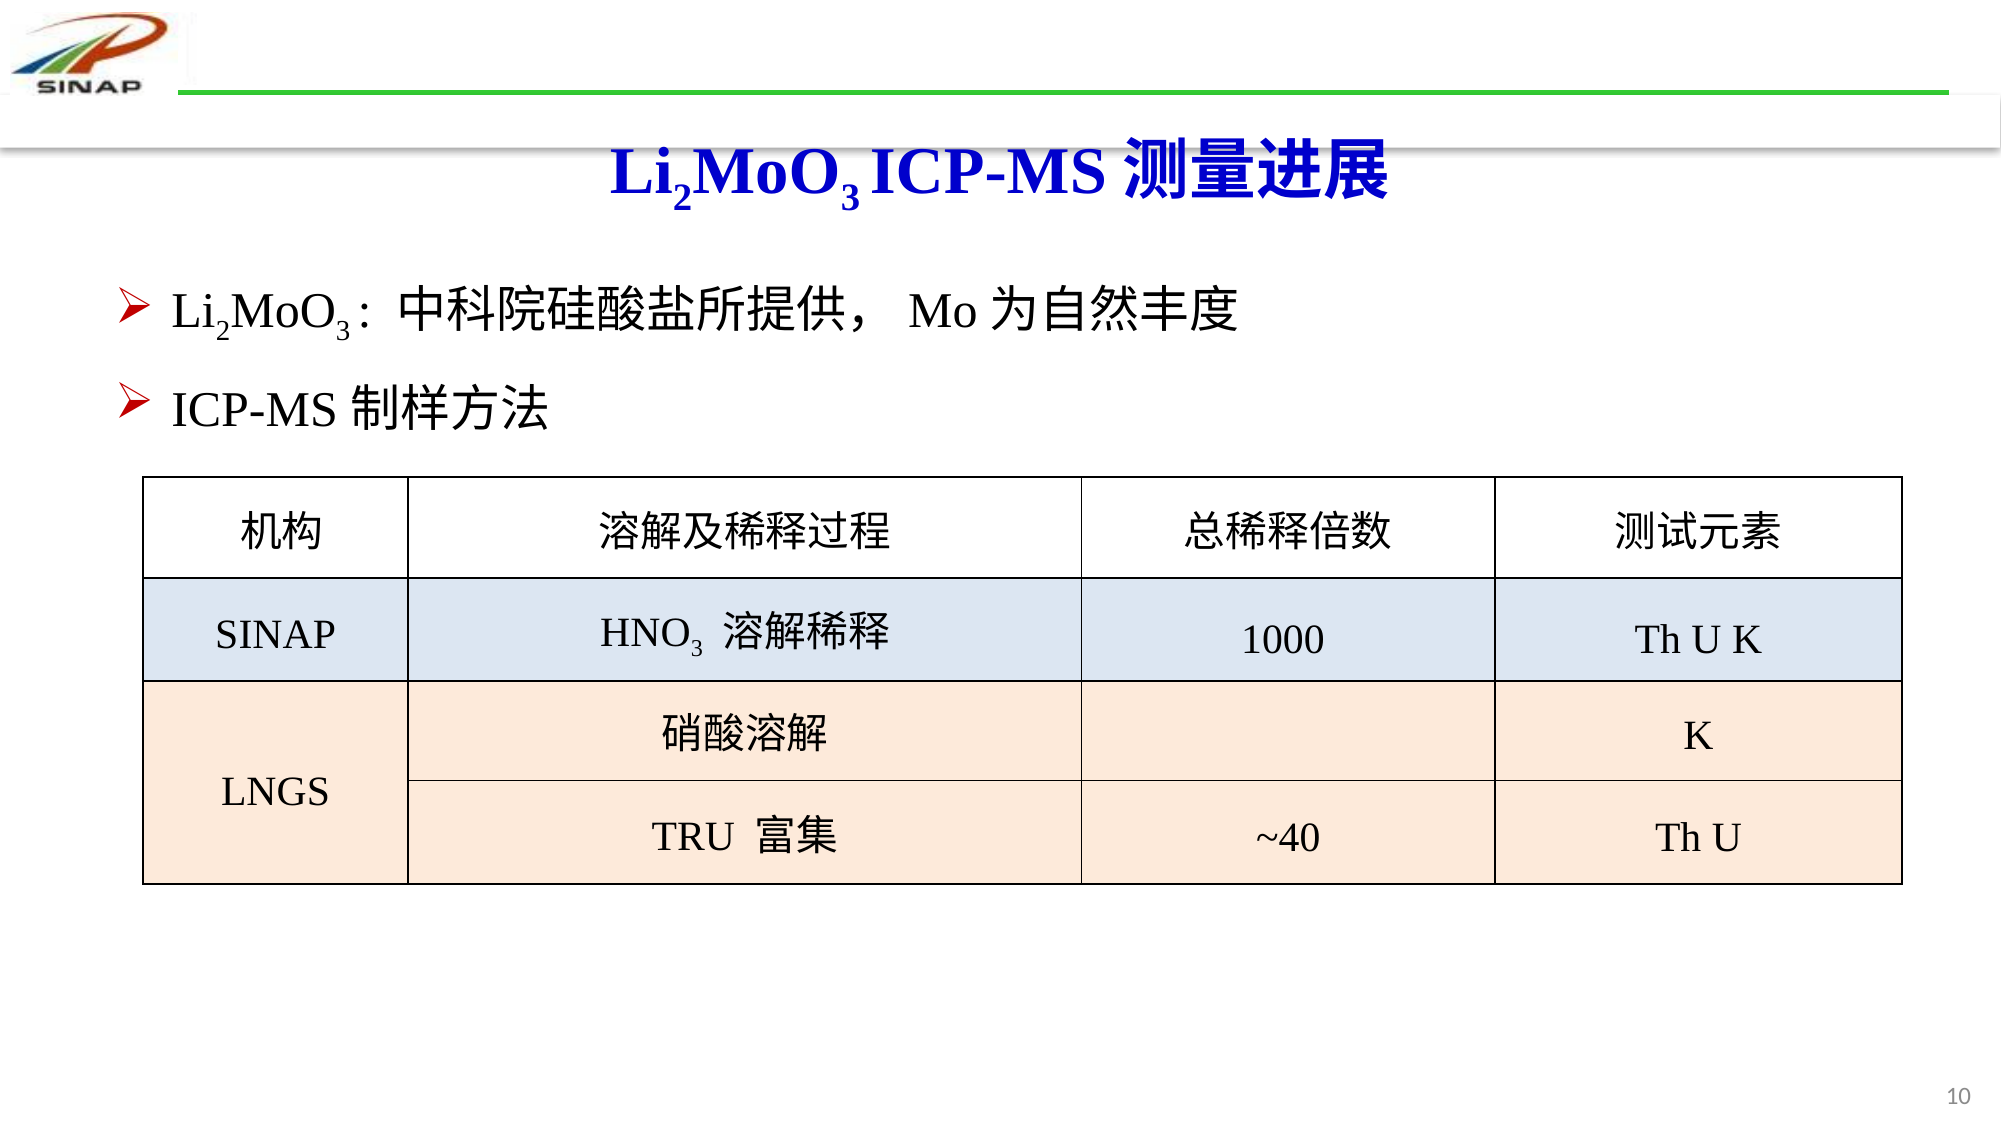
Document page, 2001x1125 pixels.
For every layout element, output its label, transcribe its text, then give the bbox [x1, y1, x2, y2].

table_cell TRU 富集 [409, 781, 1081, 883]
slide_number 10 [1787, 1064, 1987, 1125]
table_cell HNO3 溶解稀释 [409, 579, 1081, 680]
table_header 总稀释倍数 [1082, 478, 1494, 577]
table_header 溶解及稀释过程 [409, 478, 1081, 577]
table_cell [1082, 682, 1494, 780]
table_cell 1000 [1082, 579, 1494, 680]
table_cell 硝酸溶解 [409, 682, 1081, 780]
table_cell LNGS [144, 682, 407, 883]
table_cell Th U K [1496, 579, 1901, 680]
table_header 测试元素 [1496, 478, 1901, 577]
table_cell SINAP [144, 579, 407, 680]
picture [10, 12, 197, 96]
table_cell Th U [1496, 781, 1901, 883]
table_header 机构 [144, 478, 407, 577]
table_cell K [1496, 682, 1901, 780]
table_cell ~40 [1082, 781, 1494, 883]
title Li2MoO3 ICP-MS测量进展 [99, 111, 1900, 233]
list Li2MoO3 : 中科院硅酸盐所提供，Mo为自然丰度 ICP-MS制样方法 [99, 249, 1900, 445]
